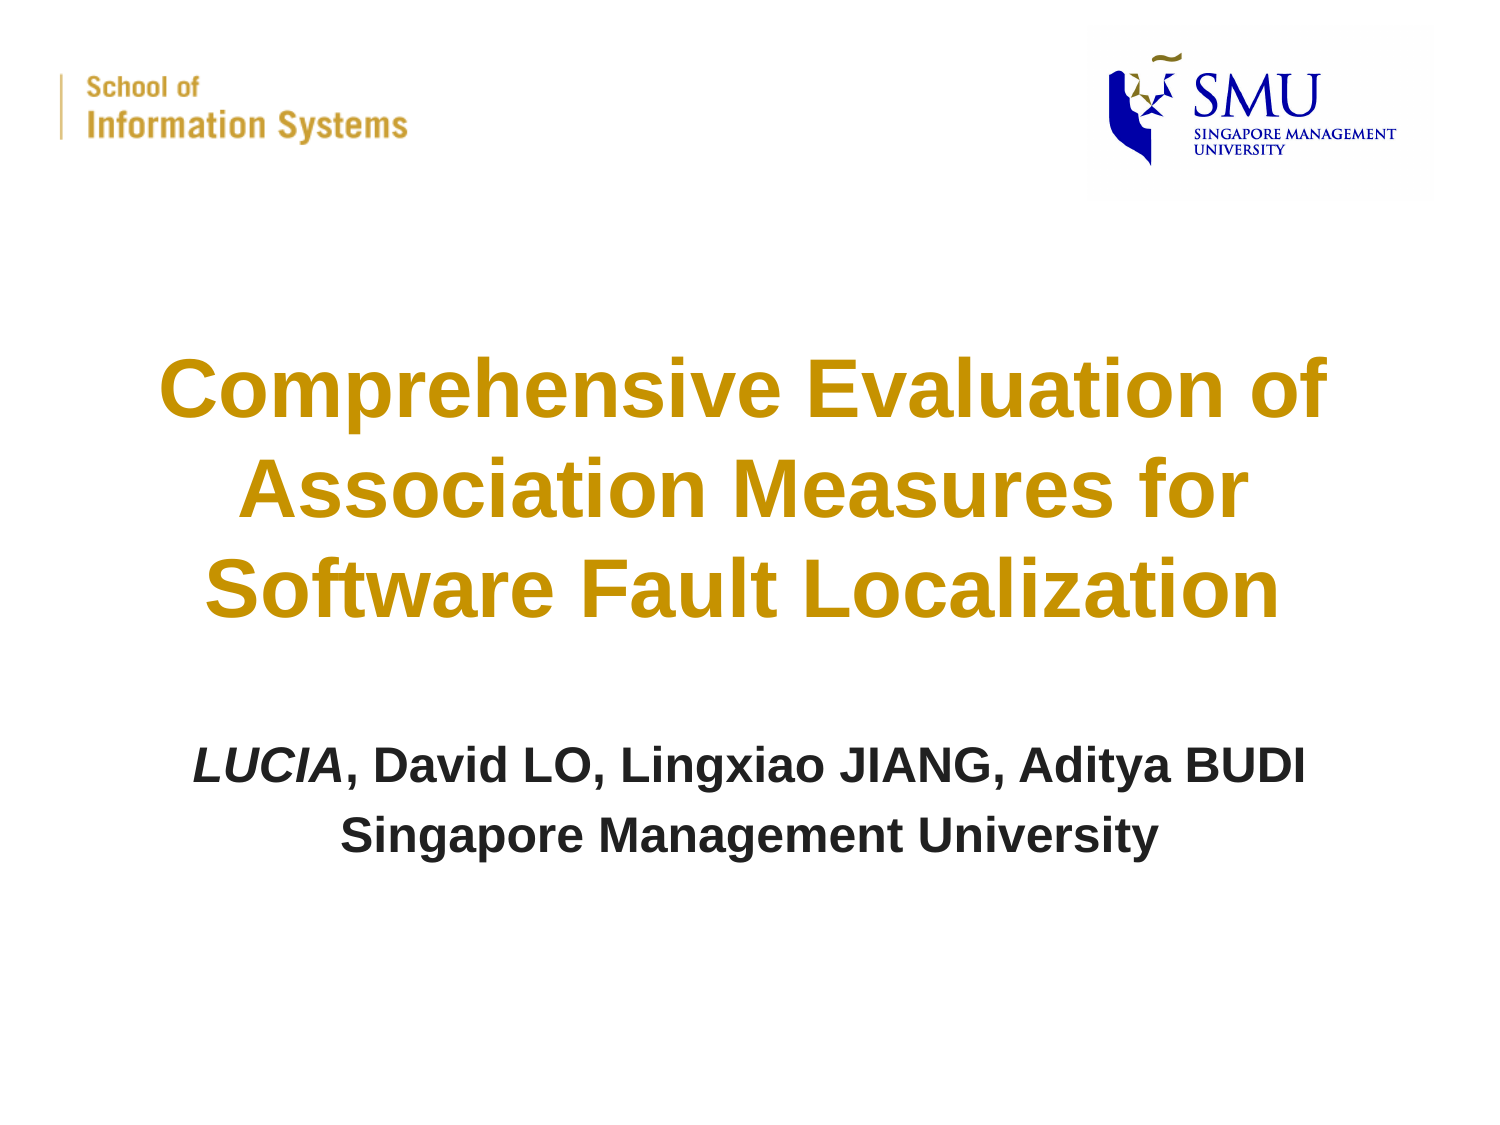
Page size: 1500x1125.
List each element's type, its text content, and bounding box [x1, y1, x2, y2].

title Comprehensive Evaluation of Association Measures for Software Fault Localization [124, 324, 1363, 644]
picture [32, 62, 418, 158]
picture [1087, 25, 1434, 201]
subtitle LUCIA, David LO, Lingxiao JIANG, Aditya BUDI Singapore Management University [112, 724, 1388, 874]
